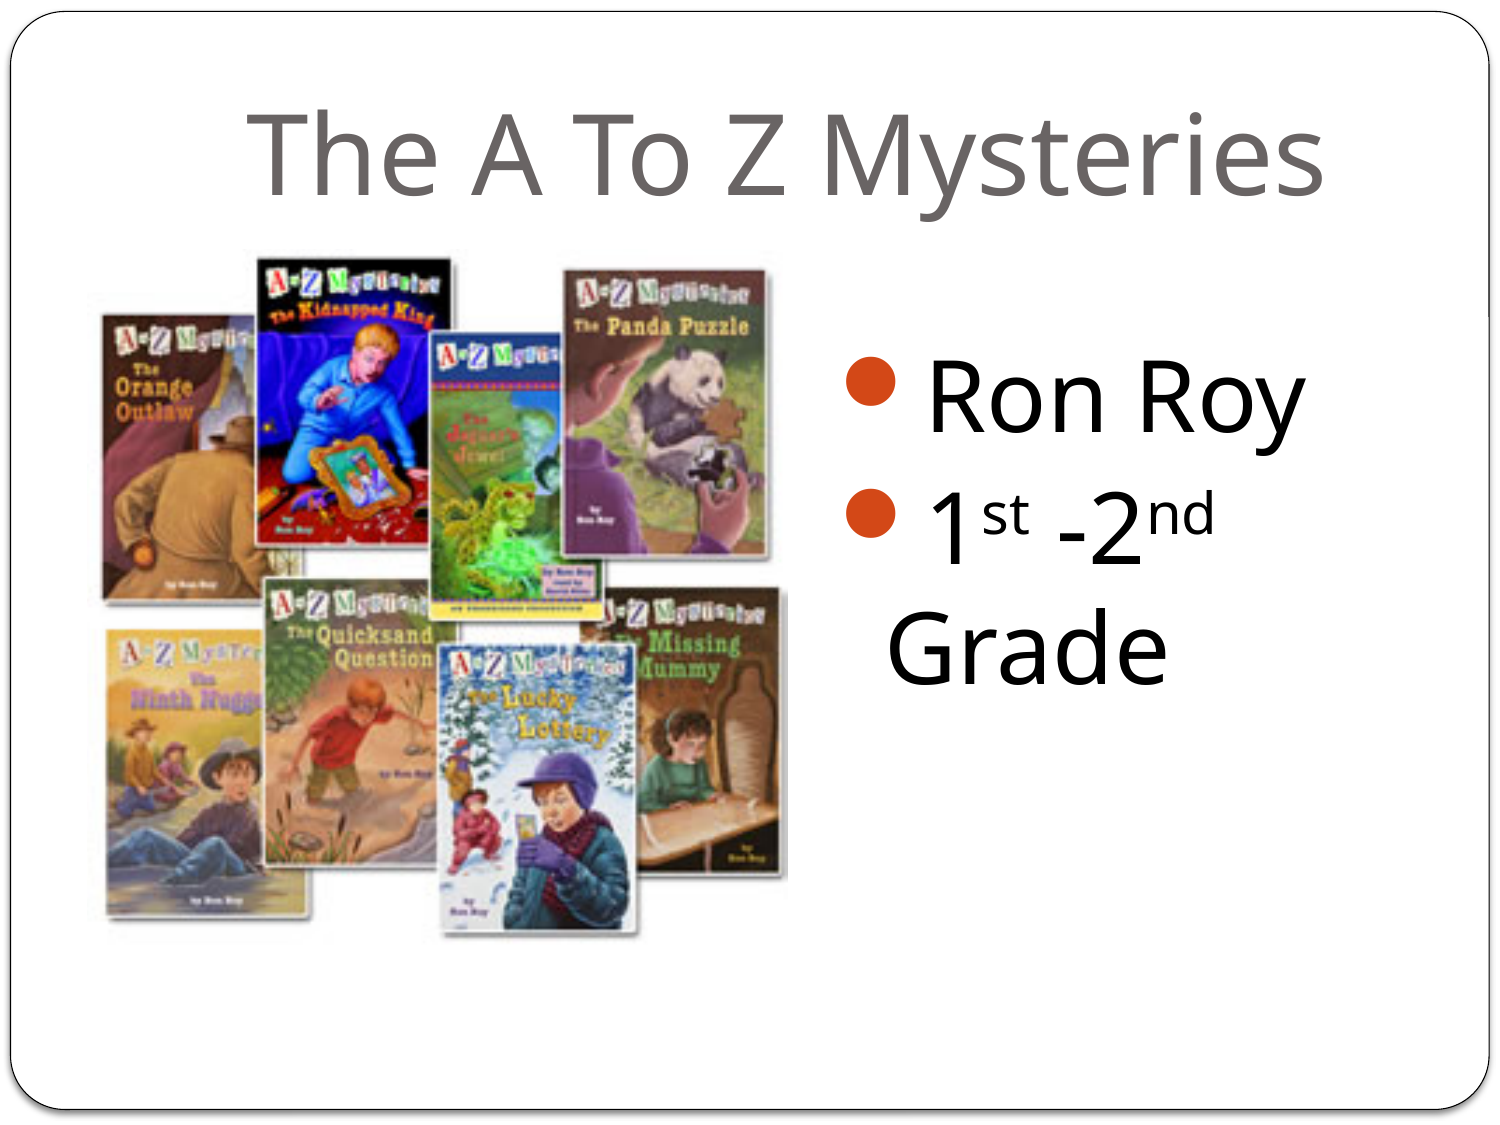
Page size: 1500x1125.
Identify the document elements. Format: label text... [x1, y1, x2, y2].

title The A To Z Mysteries [150, 45, 1425, 233]
picture [87, 249, 788, 951]
list Ron Roy 1st -2nd Grade [825, 324, 1475, 850]
